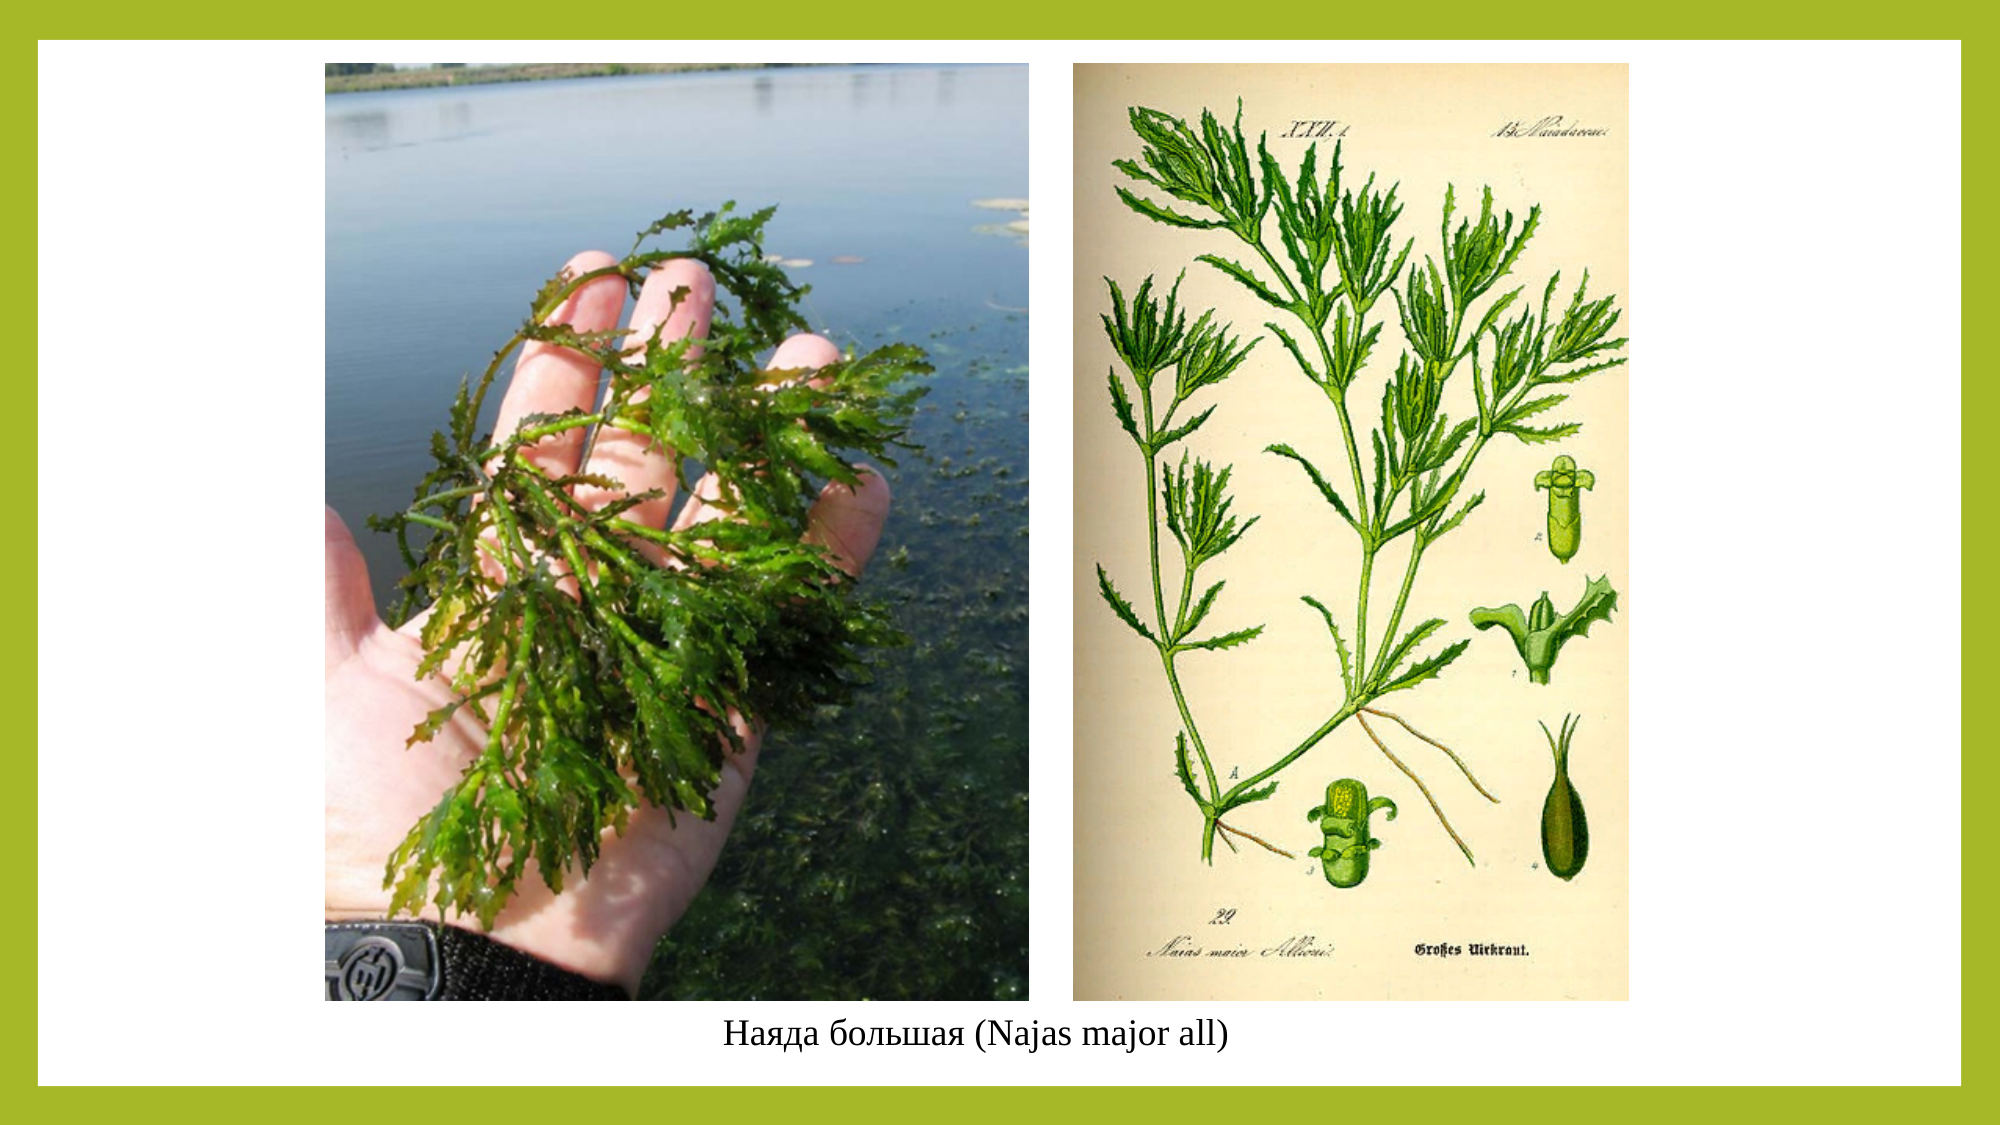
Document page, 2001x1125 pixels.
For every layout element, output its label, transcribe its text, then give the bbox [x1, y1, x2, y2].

picture [324, 62, 1029, 1001]
picture [1073, 62, 1629, 1001]
text_box Наяда большая (Najas major all) [708, 1000, 1245, 1061]
